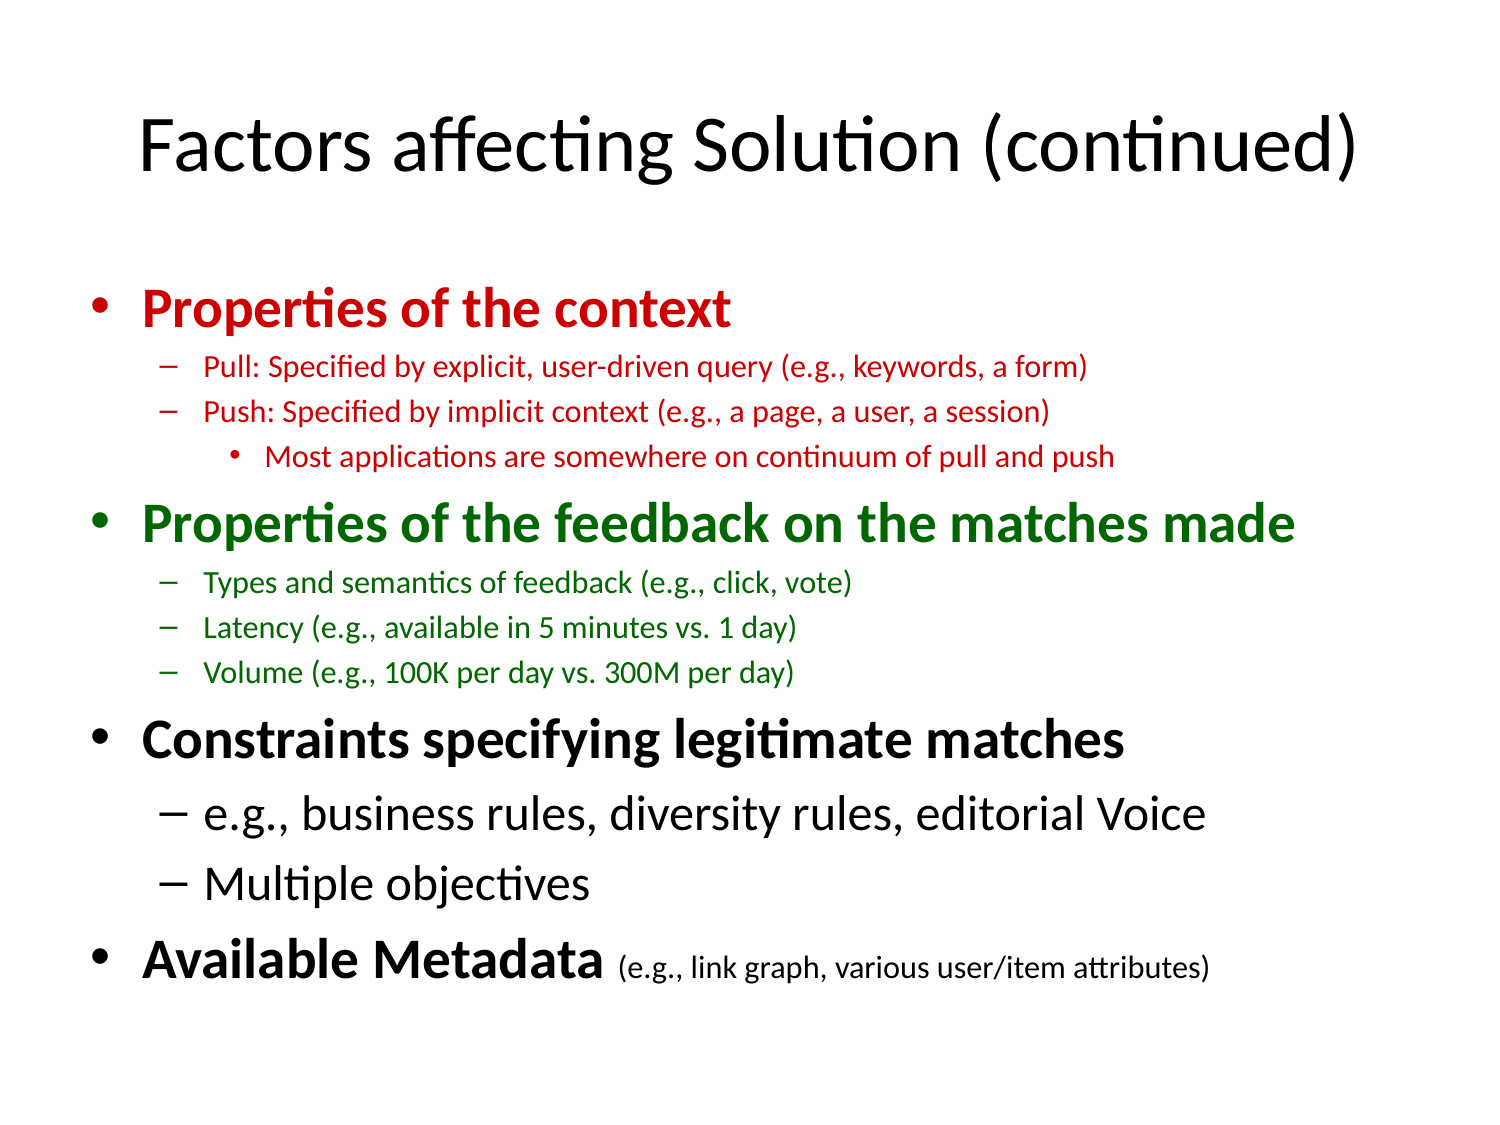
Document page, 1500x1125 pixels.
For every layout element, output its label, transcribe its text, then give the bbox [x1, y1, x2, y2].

list Properties of the context Pull: Specified by explicit, user-driven query (e.g., keywords, a form) Push: Specified by implicit context (e.g., a page, a user, a session) Most applications are somewhere on continuum of pull and push Properties of the feedback on the matches made Types and semantics of feedback (e.g., click, vote) Latency (e.g., available in 5 minutes vs. 1 day) Volume (e.g., 100K per day vs. 300M per day) Constraints specifying legitimate matches e.g., business rules, diversity rules, editorial Voice Multiple objectives Available Metadata (e.g., link graph, various user/item attributes) [75, 262, 1425, 1005]
title Factors affecting Solution (continued) [75, 45, 1425, 233]
